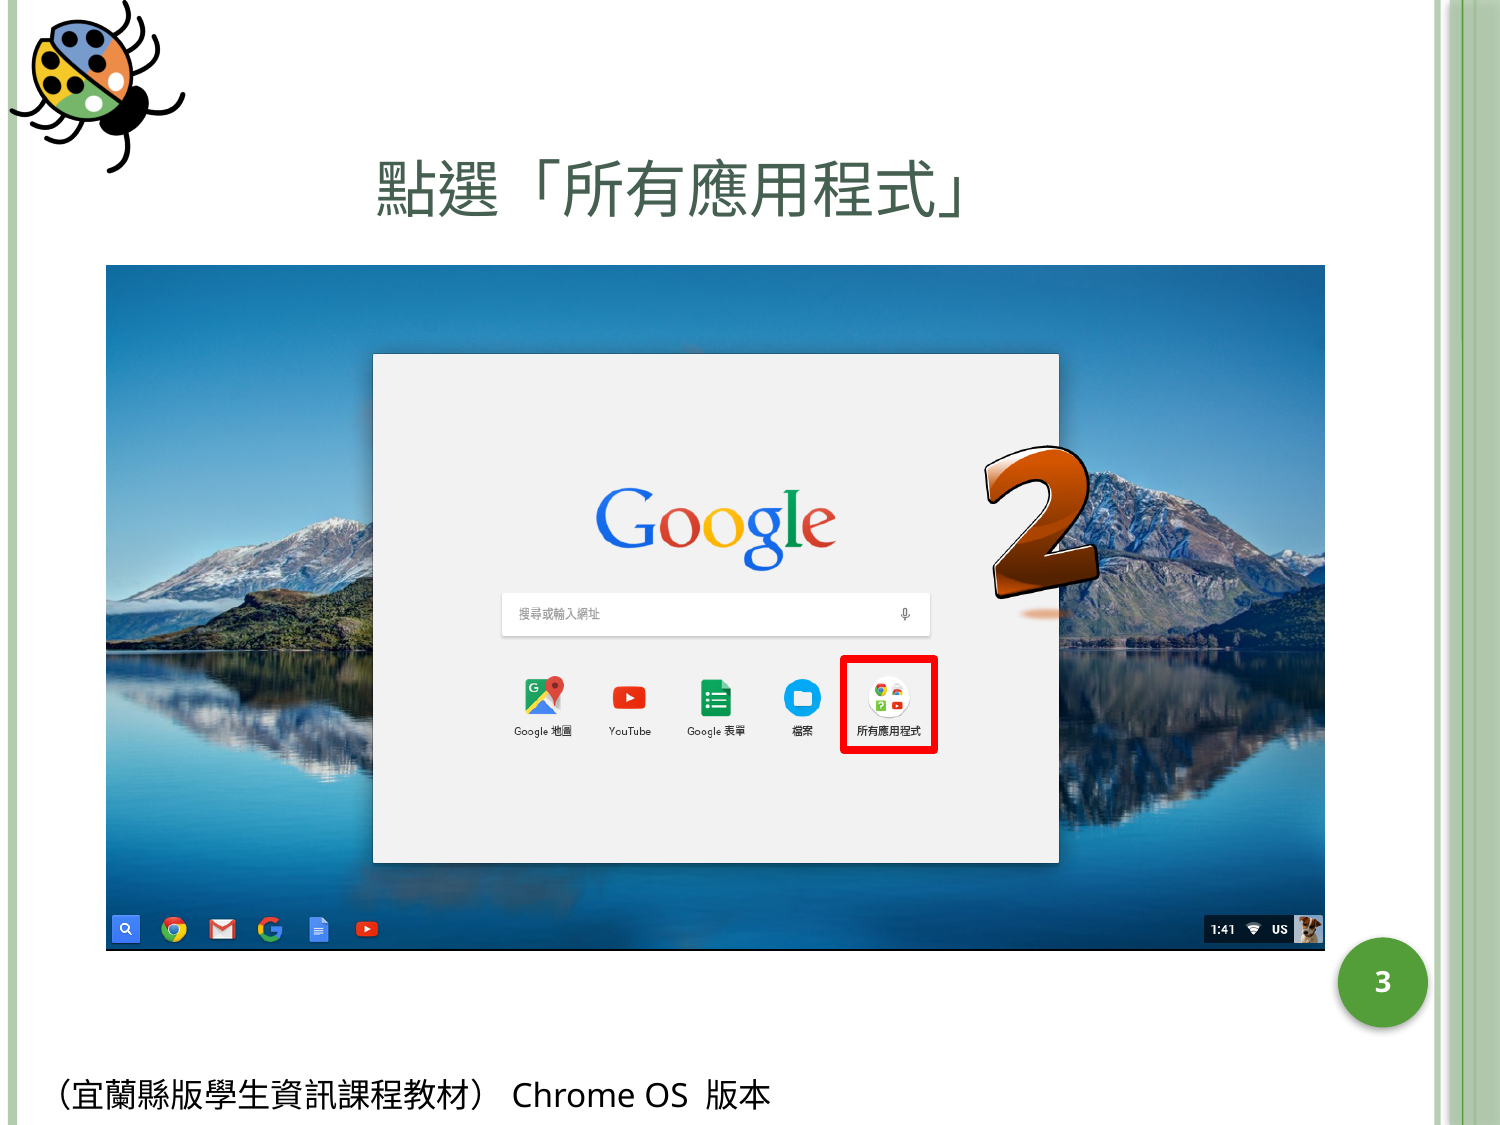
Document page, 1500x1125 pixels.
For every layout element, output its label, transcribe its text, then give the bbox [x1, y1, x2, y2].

slide_number 3 [1333, 940, 1434, 1027]
picture [0, 0, 169, 176]
picture [105, 265, 1326, 952]
title 點選「所有應用程式」 [75, 45, 1300, 233]
